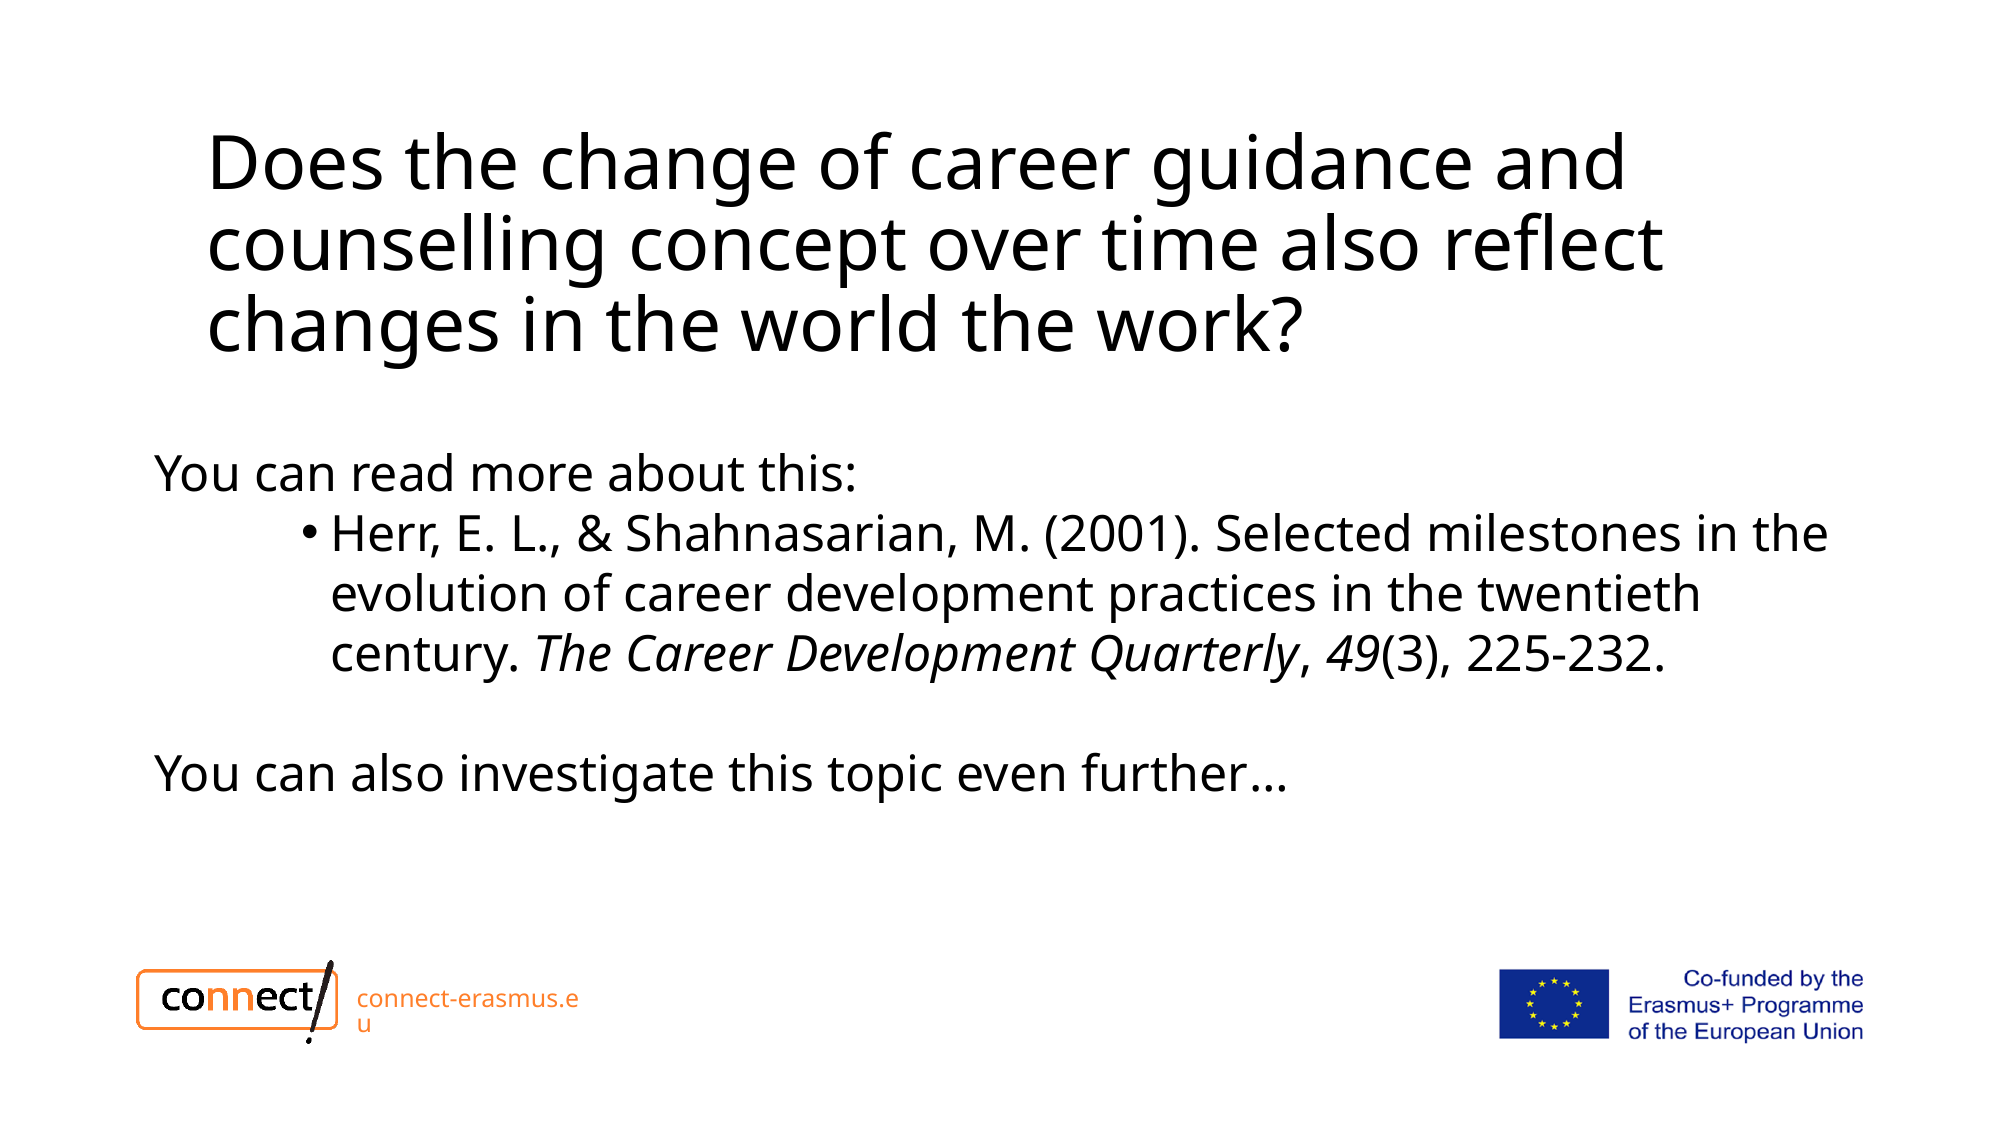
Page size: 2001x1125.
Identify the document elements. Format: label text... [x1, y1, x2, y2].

list You can read more about this: Herr, E. L., & Shahnasarian, M. (2001). Selected milestones in the evolution of career development practices in the twentieth century. The Career Development Quarterly, 49(3), 225-232. You can also investigate this topic even further… [139, 434, 1962, 919]
footer connect-erasmus.eu [341, 976, 607, 1022]
picture [1498, 968, 1863, 1044]
picture [136, 960, 338, 1044]
title Does the change of career guidance and counselling concept over time also reflect changes in the world the work? [191, 182, 1881, 376]
